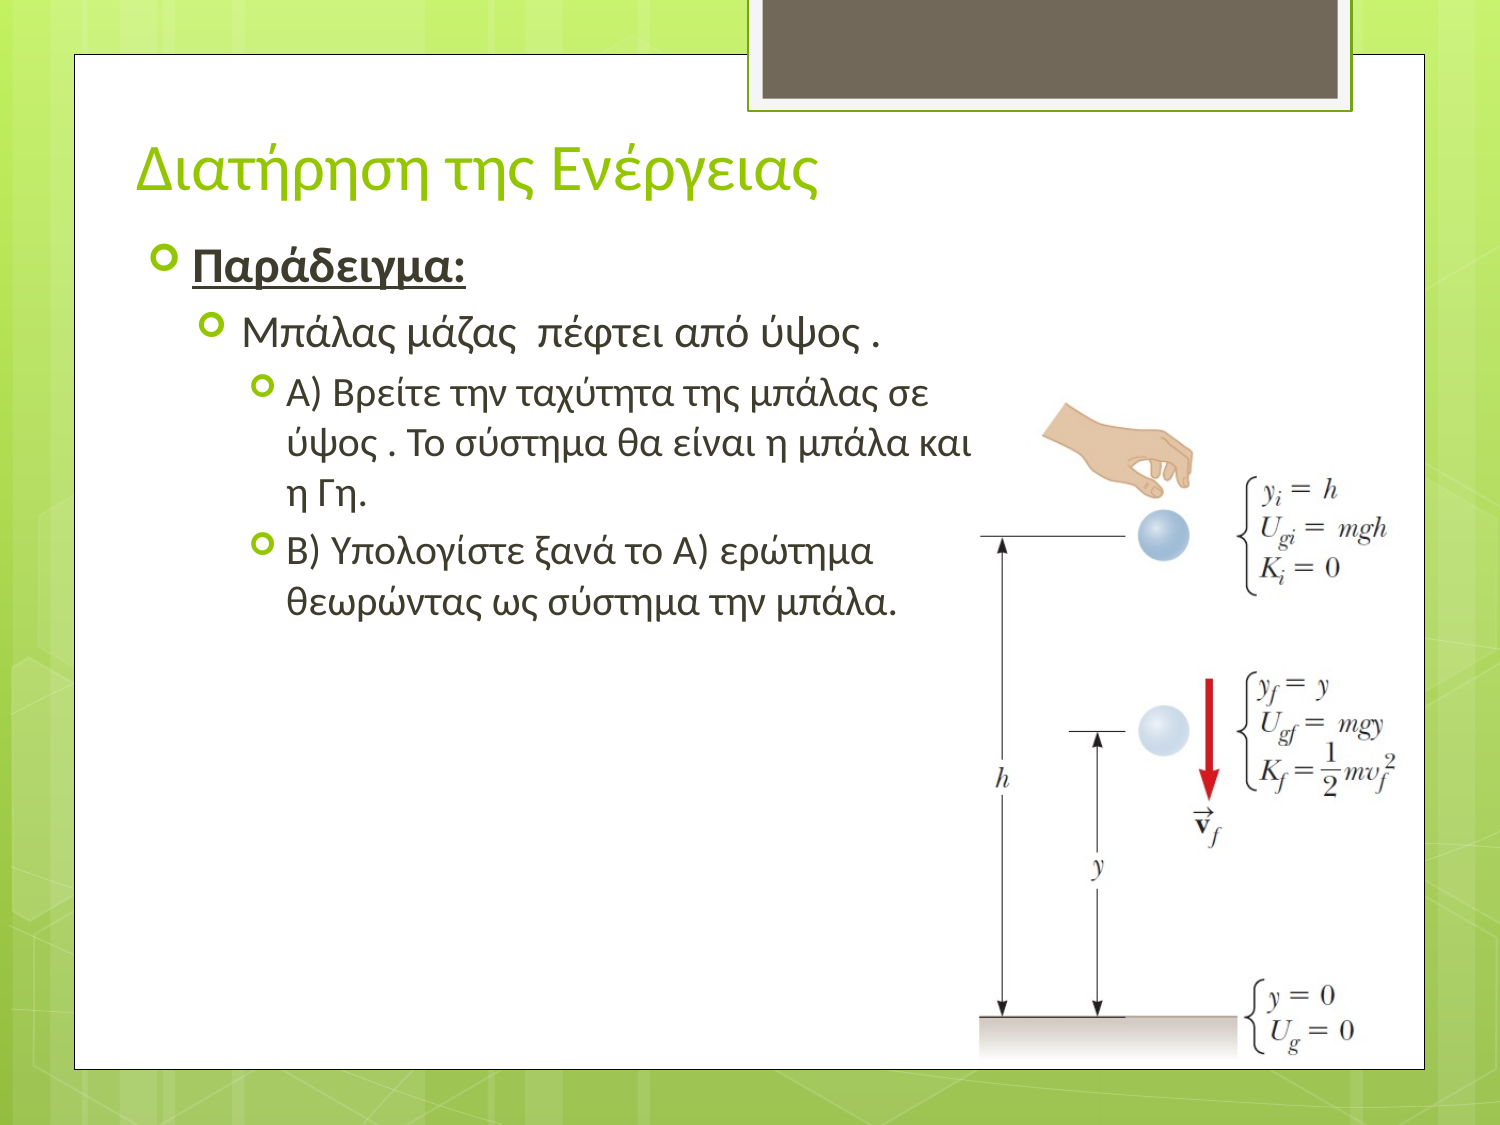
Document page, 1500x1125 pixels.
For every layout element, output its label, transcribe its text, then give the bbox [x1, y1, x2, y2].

picture [974, 395, 1404, 1068]
title Διατήρηση της Ενέργειας [121, 116, 1338, 212]
